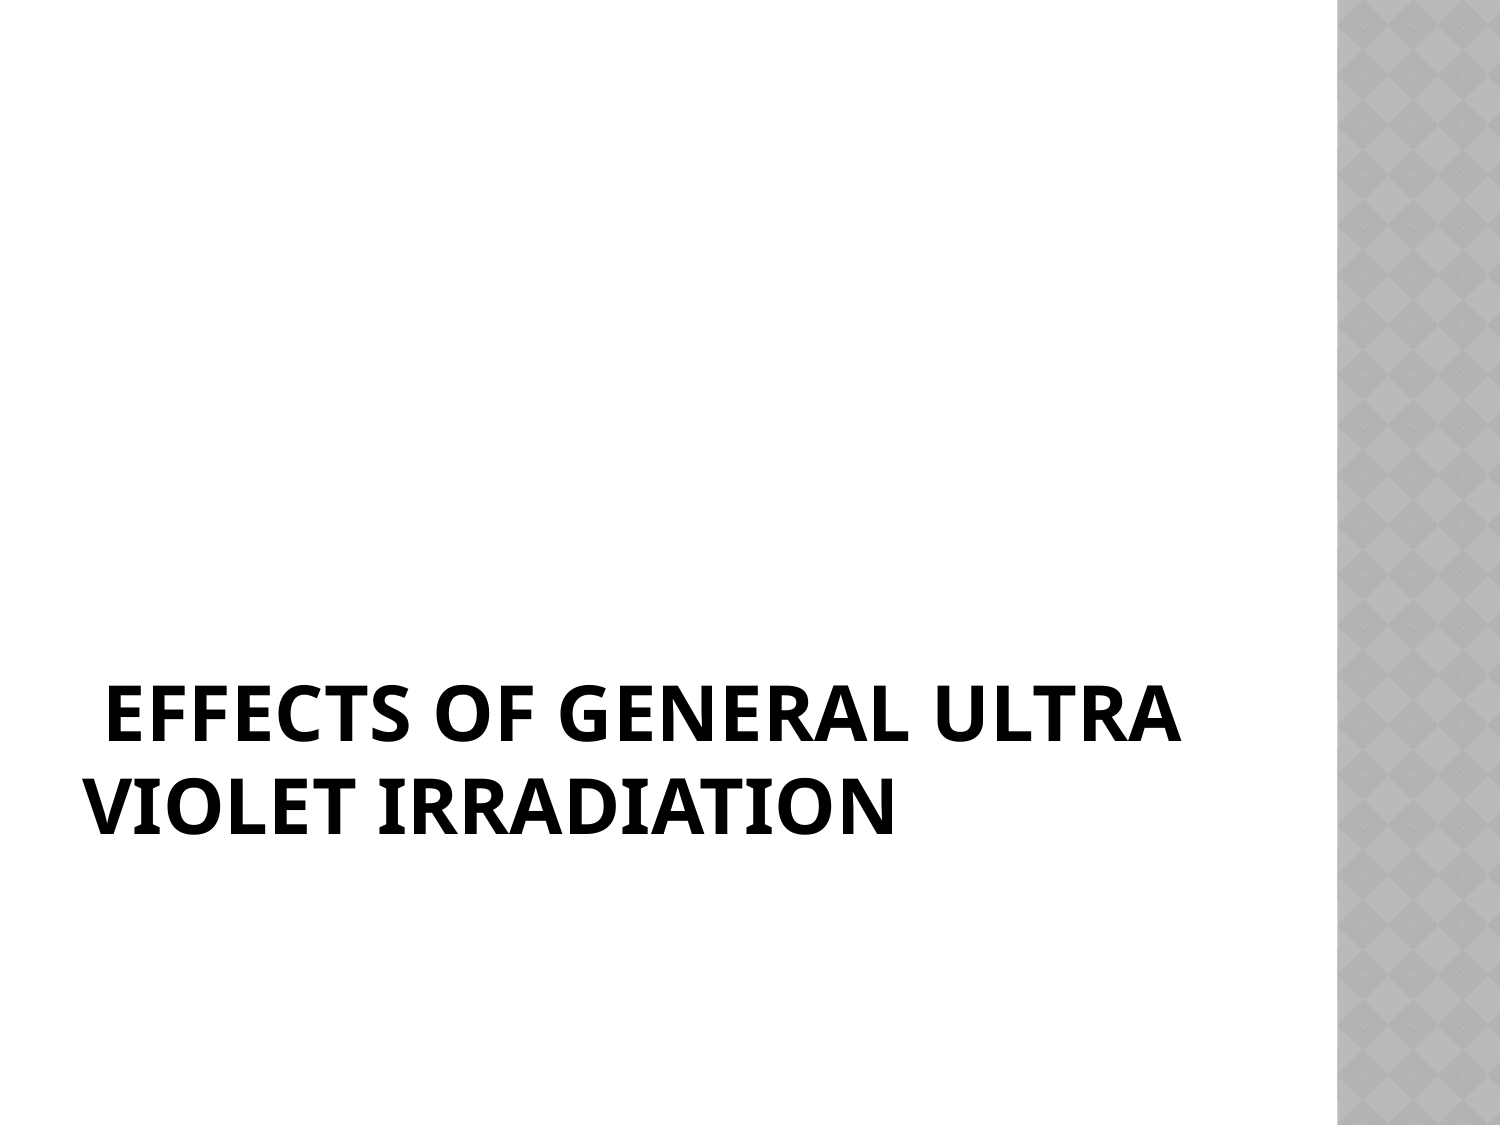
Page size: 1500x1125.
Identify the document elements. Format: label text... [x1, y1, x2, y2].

title effects of General Ultra violet irradiation [75, 662, 1263, 850]
